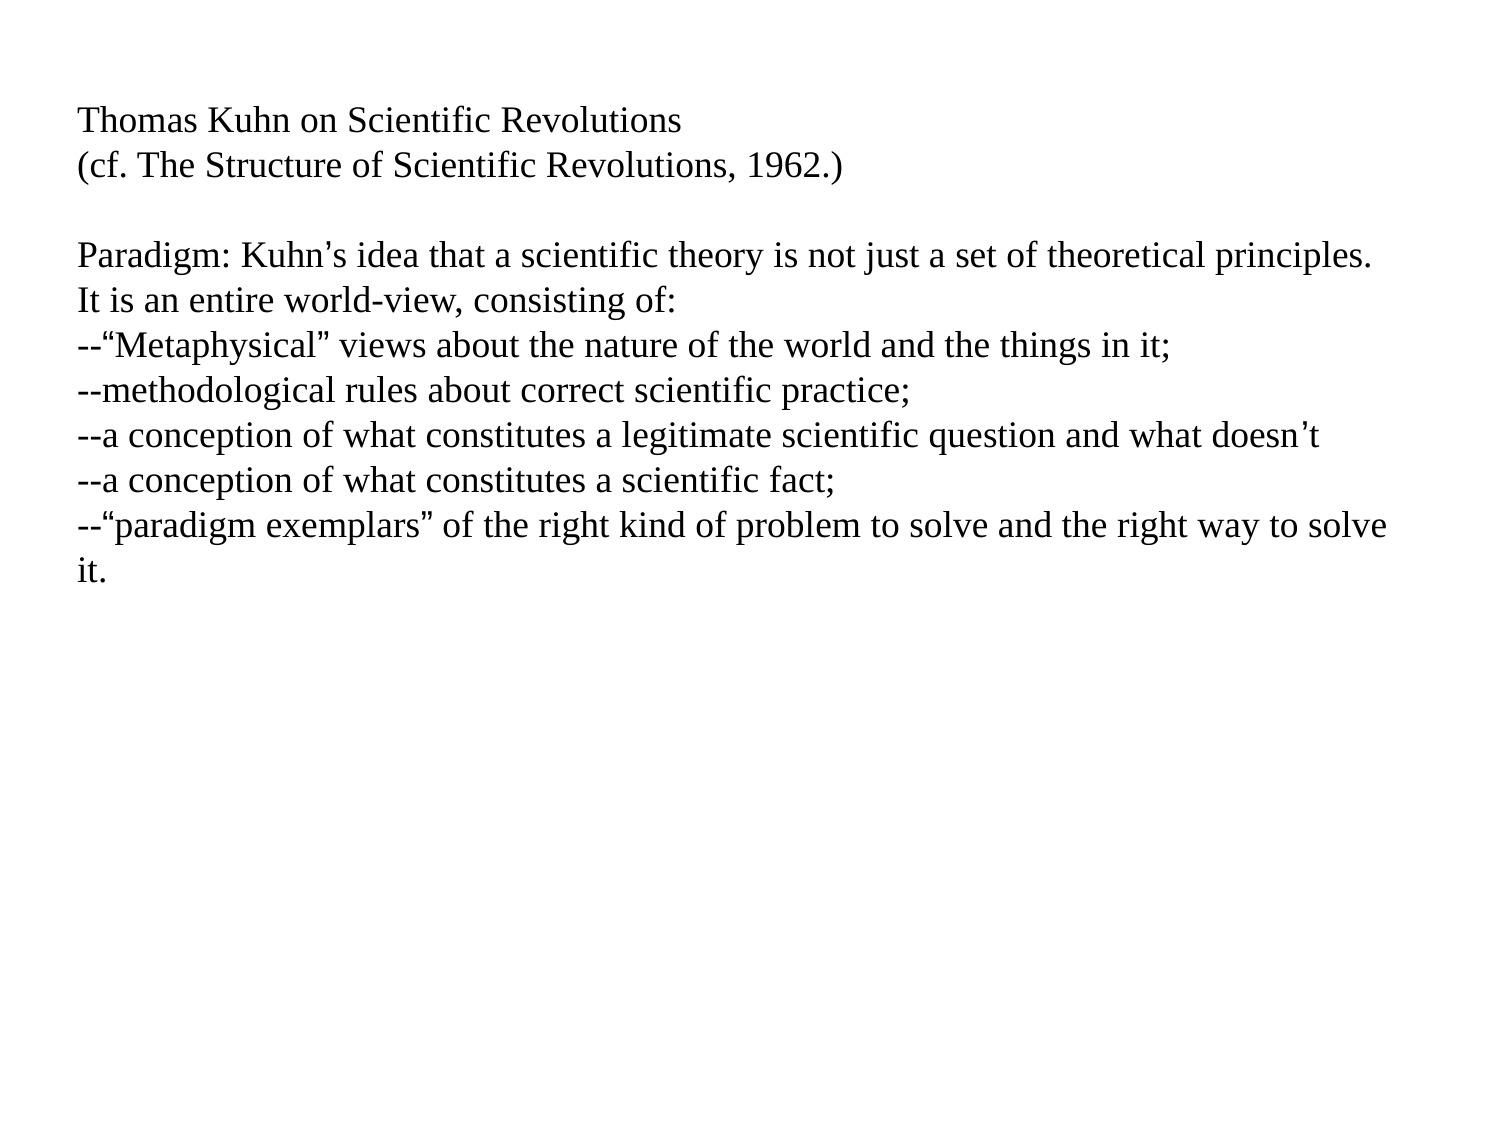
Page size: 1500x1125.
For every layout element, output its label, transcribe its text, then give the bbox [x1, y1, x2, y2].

text_box Thomas Kuhn on Scientific Revolutions (cf. The Structure of Scientific Revolutions, 1962.) Paradigm: Kuhn’s idea that a scientific theory is not just a set of theoretical principles. It is an entire world-view, consisting of: --“Metaphysical” views about the nature of the world and the things in it; --methodological rules about correct scientific practice; --a conception of what constitutes a legitimate scientific question and what doesn’t --a conception of what constitutes a scientific fact; --“paradigm exemplars” of the right kind of problem to solve and the right way to solve it. [62, 87, 1413, 706]
